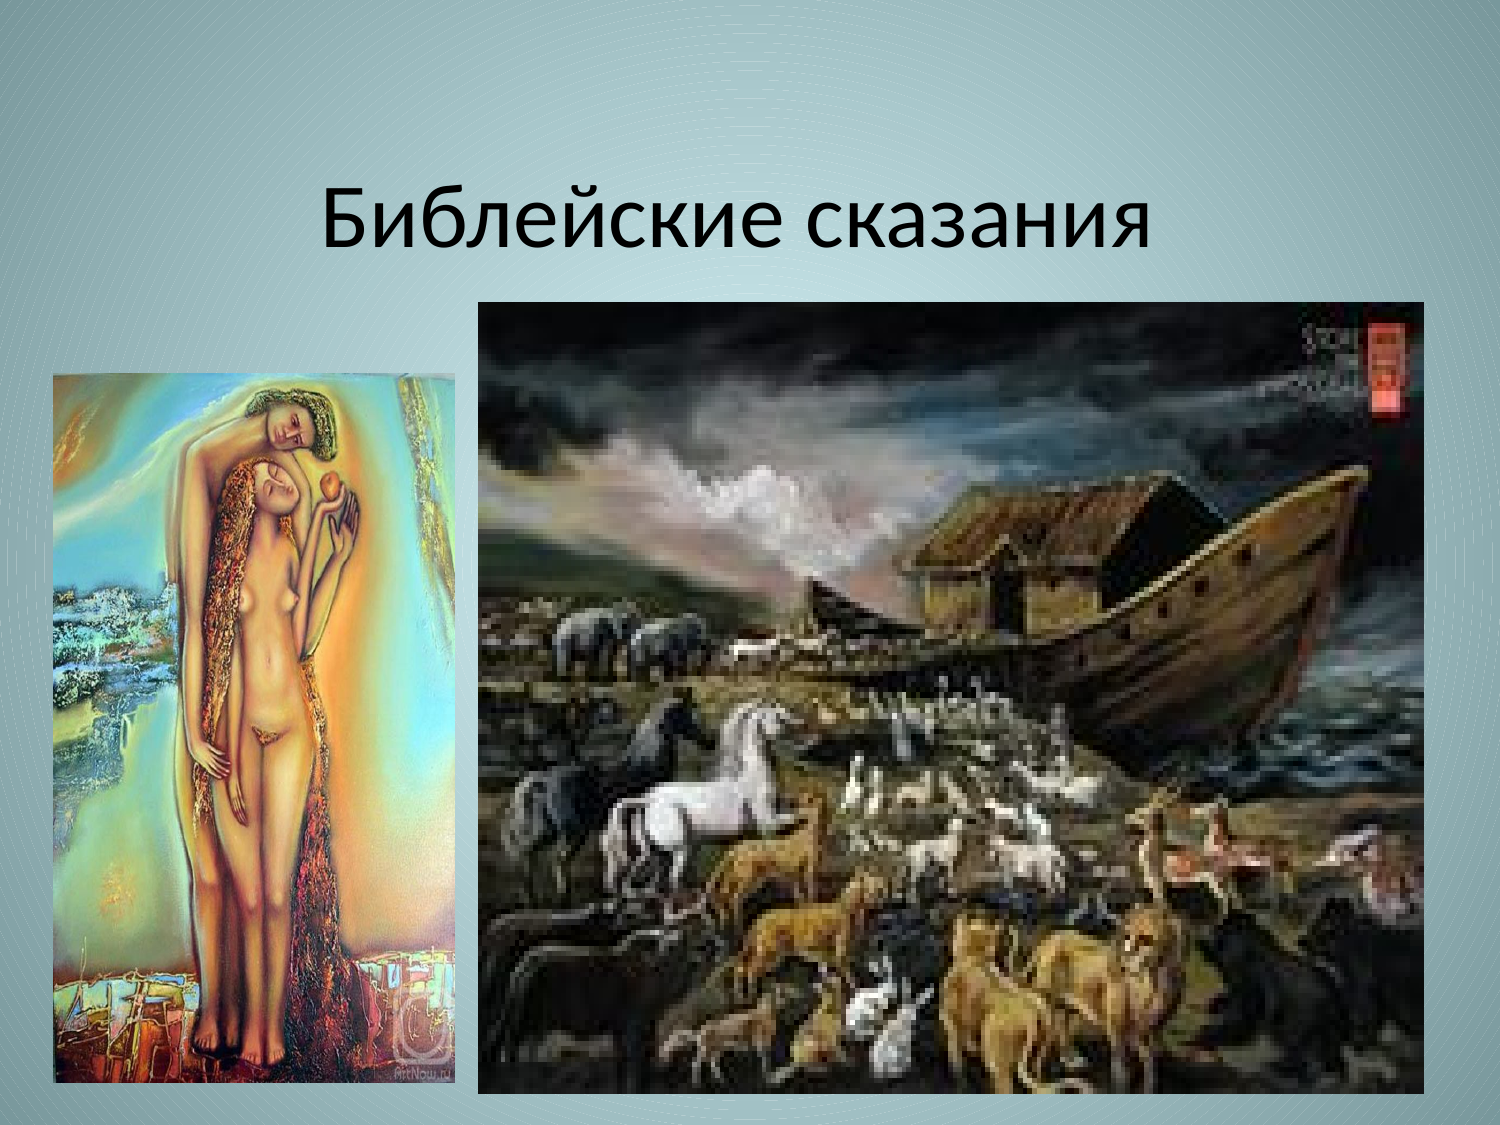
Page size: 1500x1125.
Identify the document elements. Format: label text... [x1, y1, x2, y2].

picture [477, 302, 1424, 1095]
picture [52, 373, 455, 1083]
title Библейские сказания [100, 90, 1376, 332]
